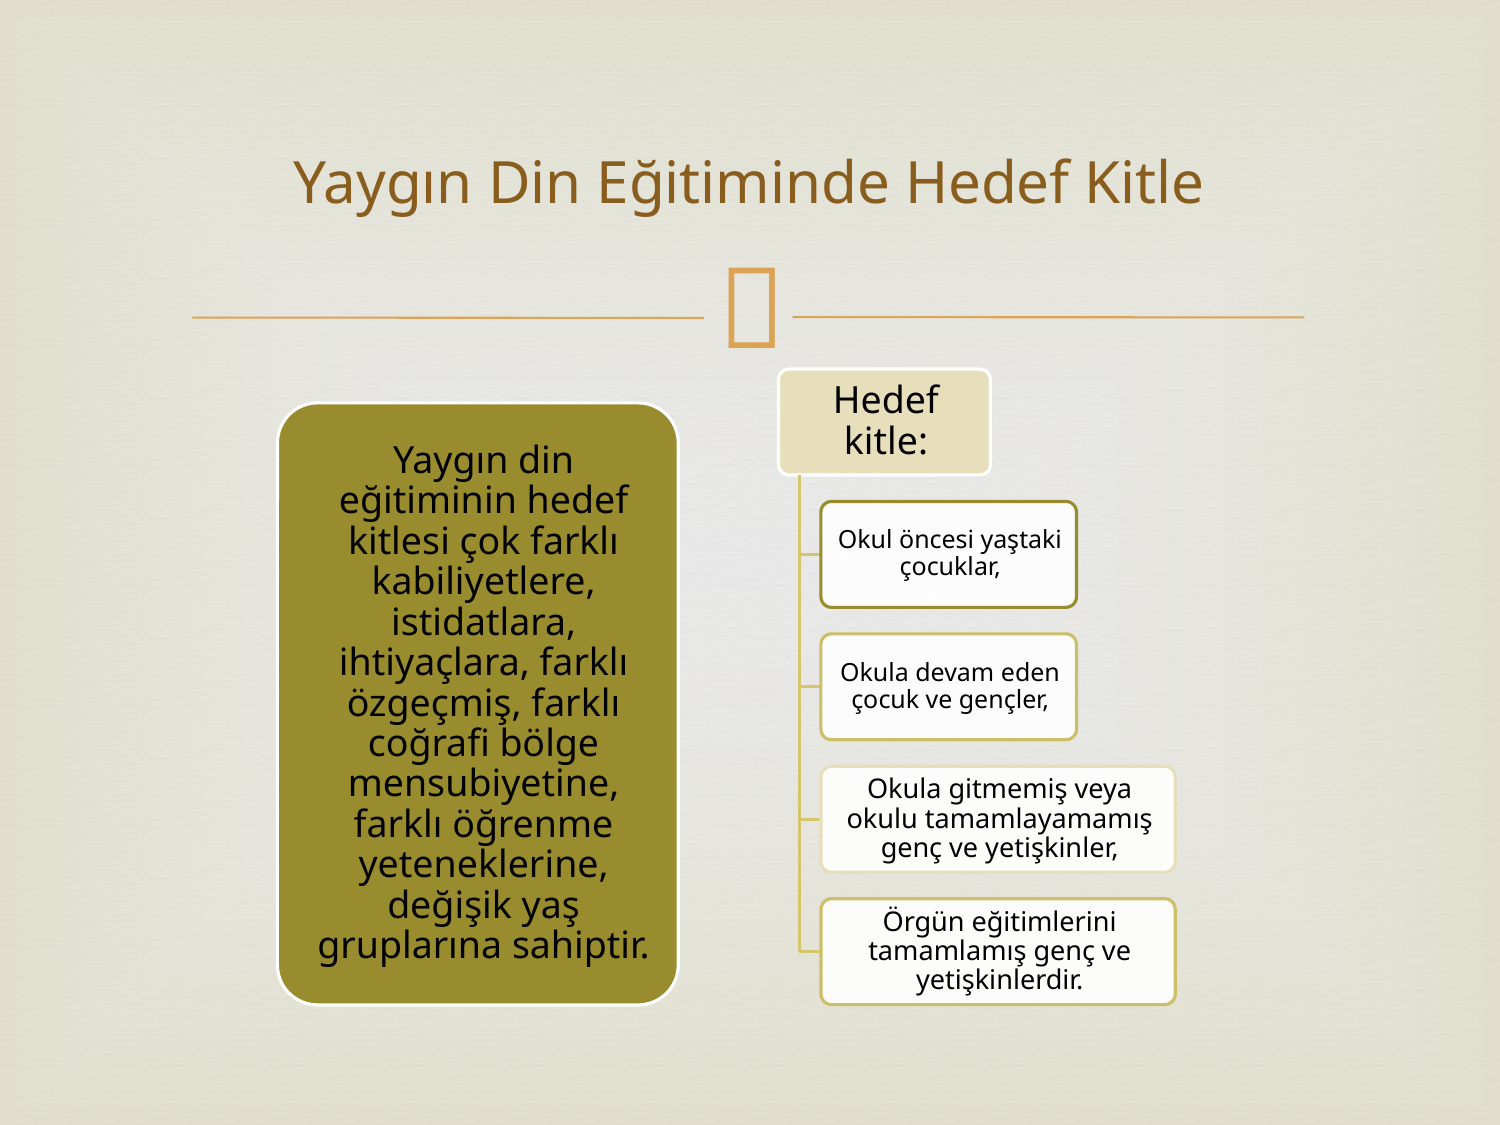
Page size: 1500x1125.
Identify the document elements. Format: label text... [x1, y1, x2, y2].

title Yaygın Din Eğitiminde Hedef Kitle [112, 93, 1386, 267]
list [114, 368, 1386, 1006]
